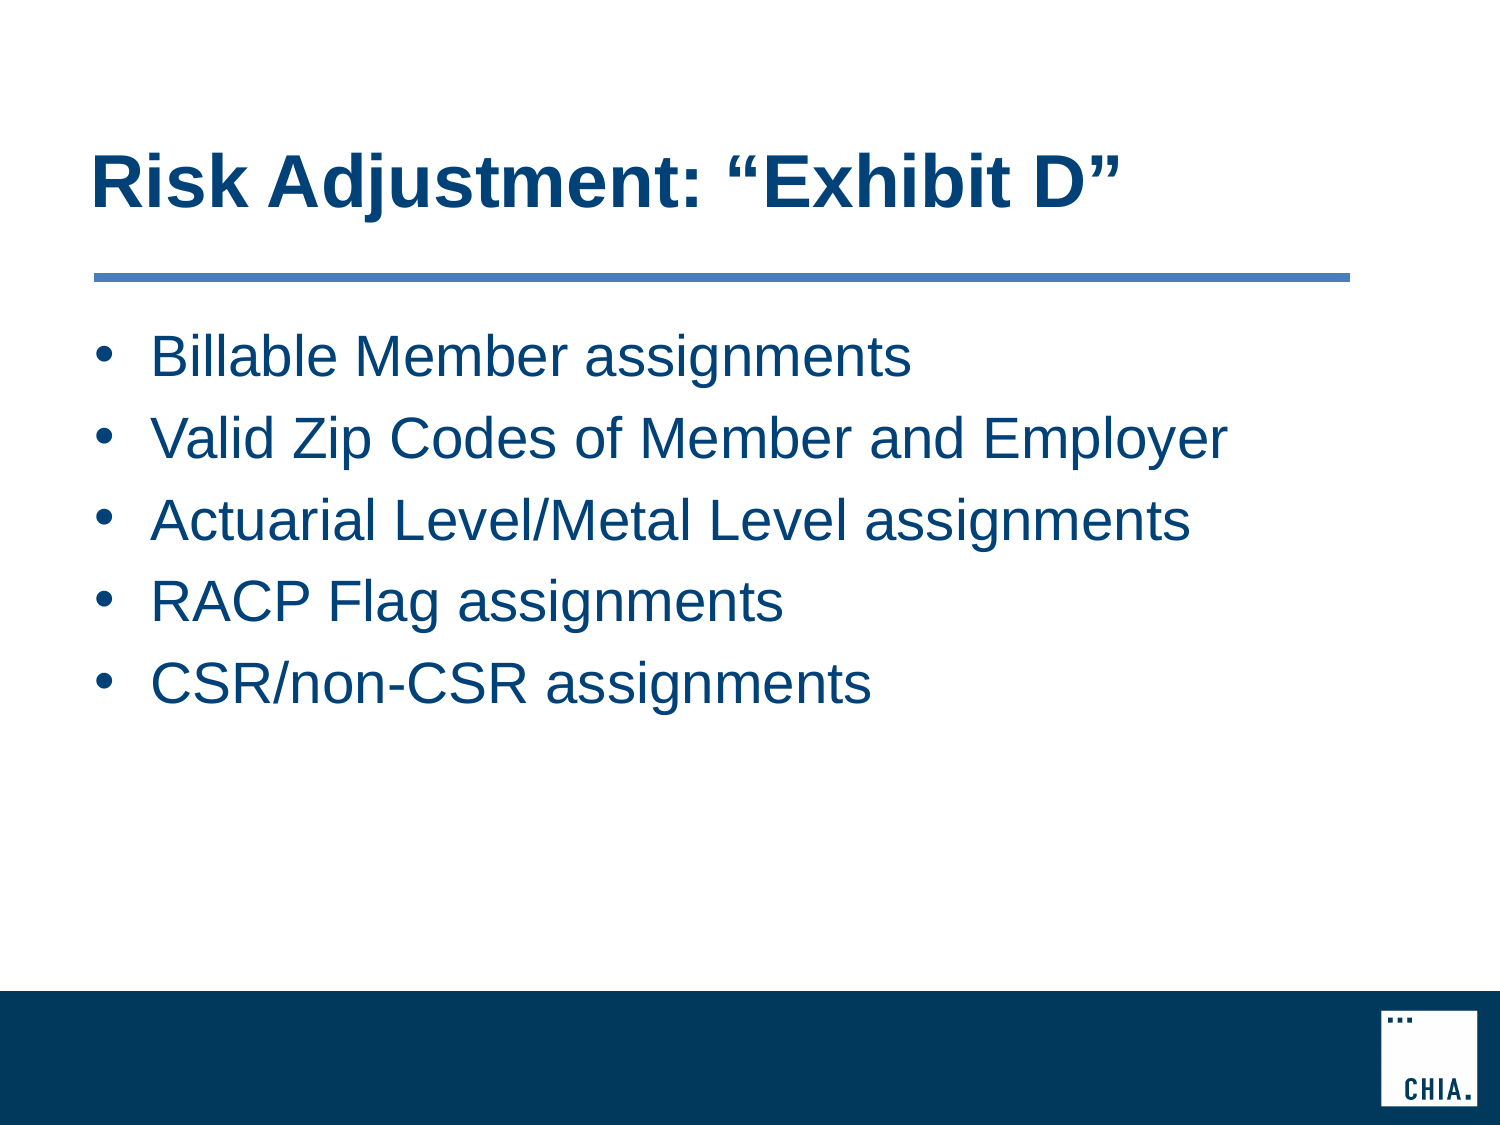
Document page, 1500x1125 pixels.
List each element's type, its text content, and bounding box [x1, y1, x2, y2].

subtitle Billable Member assignments Valid Zip Codes of Member and Employer Actuarial Level/Metal Level assignments RACP Flag assignments CSR/non-CSR assignments [79, 310, 1353, 987]
picture [0, 991, 1500, 1125]
title Risk Adjustment: “Exhibit D” [75, 93, 1351, 261]
